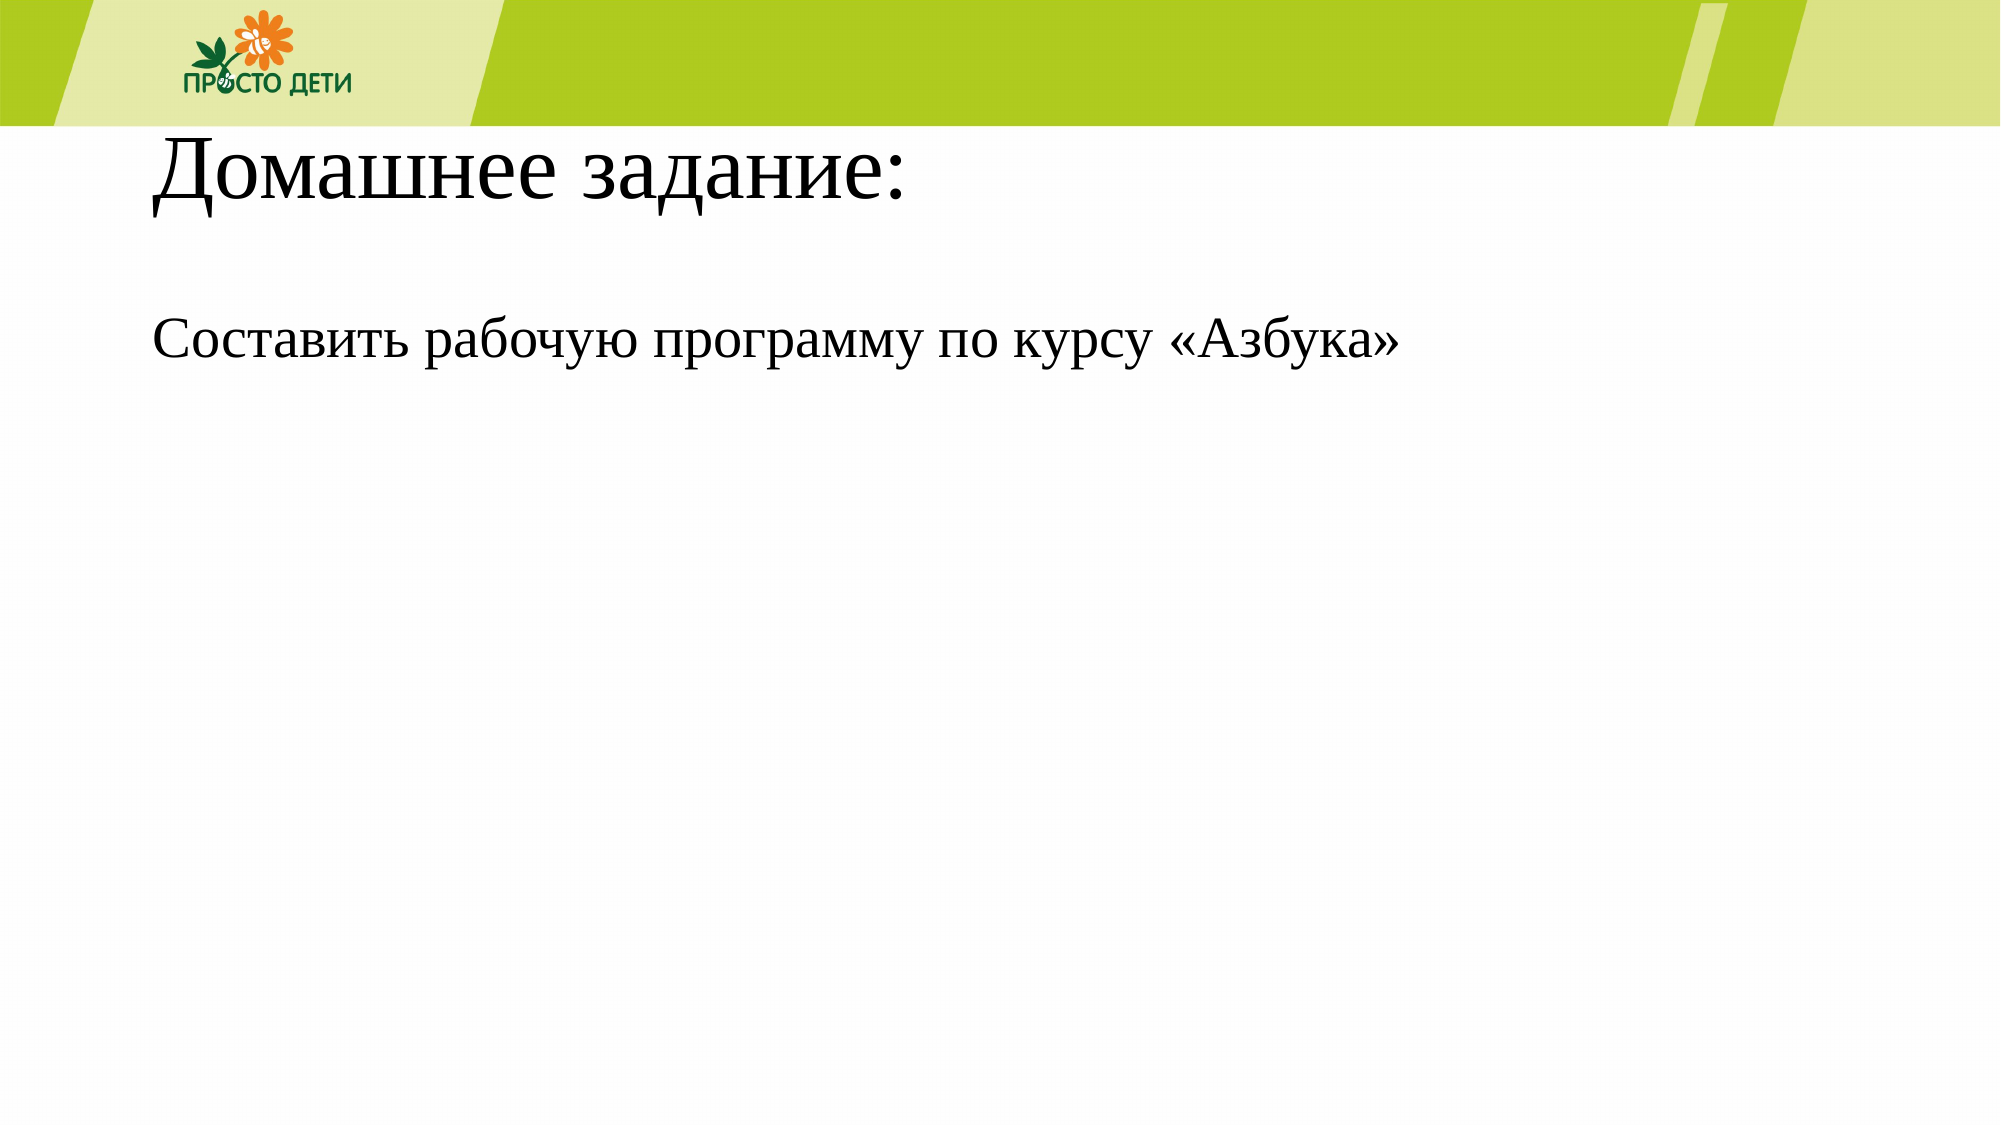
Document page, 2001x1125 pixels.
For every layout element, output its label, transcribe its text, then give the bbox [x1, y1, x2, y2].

title Домашнее задание: [137, 59, 1863, 278]
list Составить рабочую программу по курсу «Азбука» [137, 299, 1863, 1014]
picture [0, 0, 2001, 1125]
